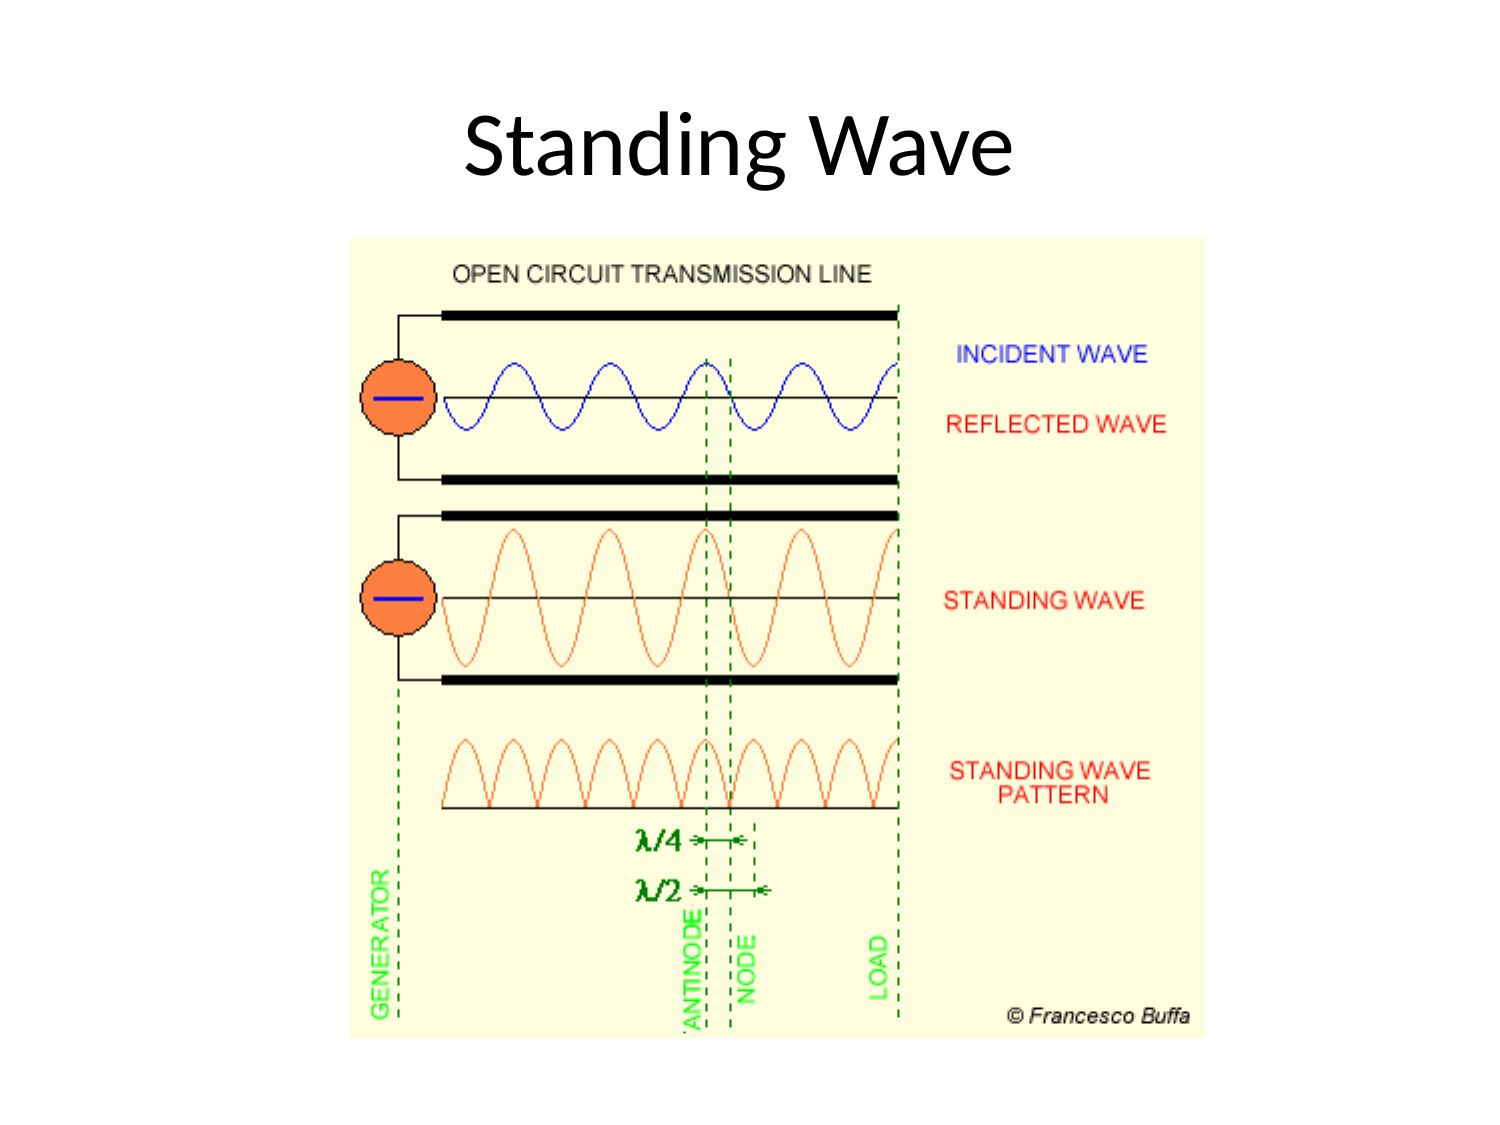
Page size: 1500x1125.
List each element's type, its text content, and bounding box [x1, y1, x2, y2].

title Standing Wave [75, 45, 1425, 233]
picture [349, 237, 1207, 1038]
